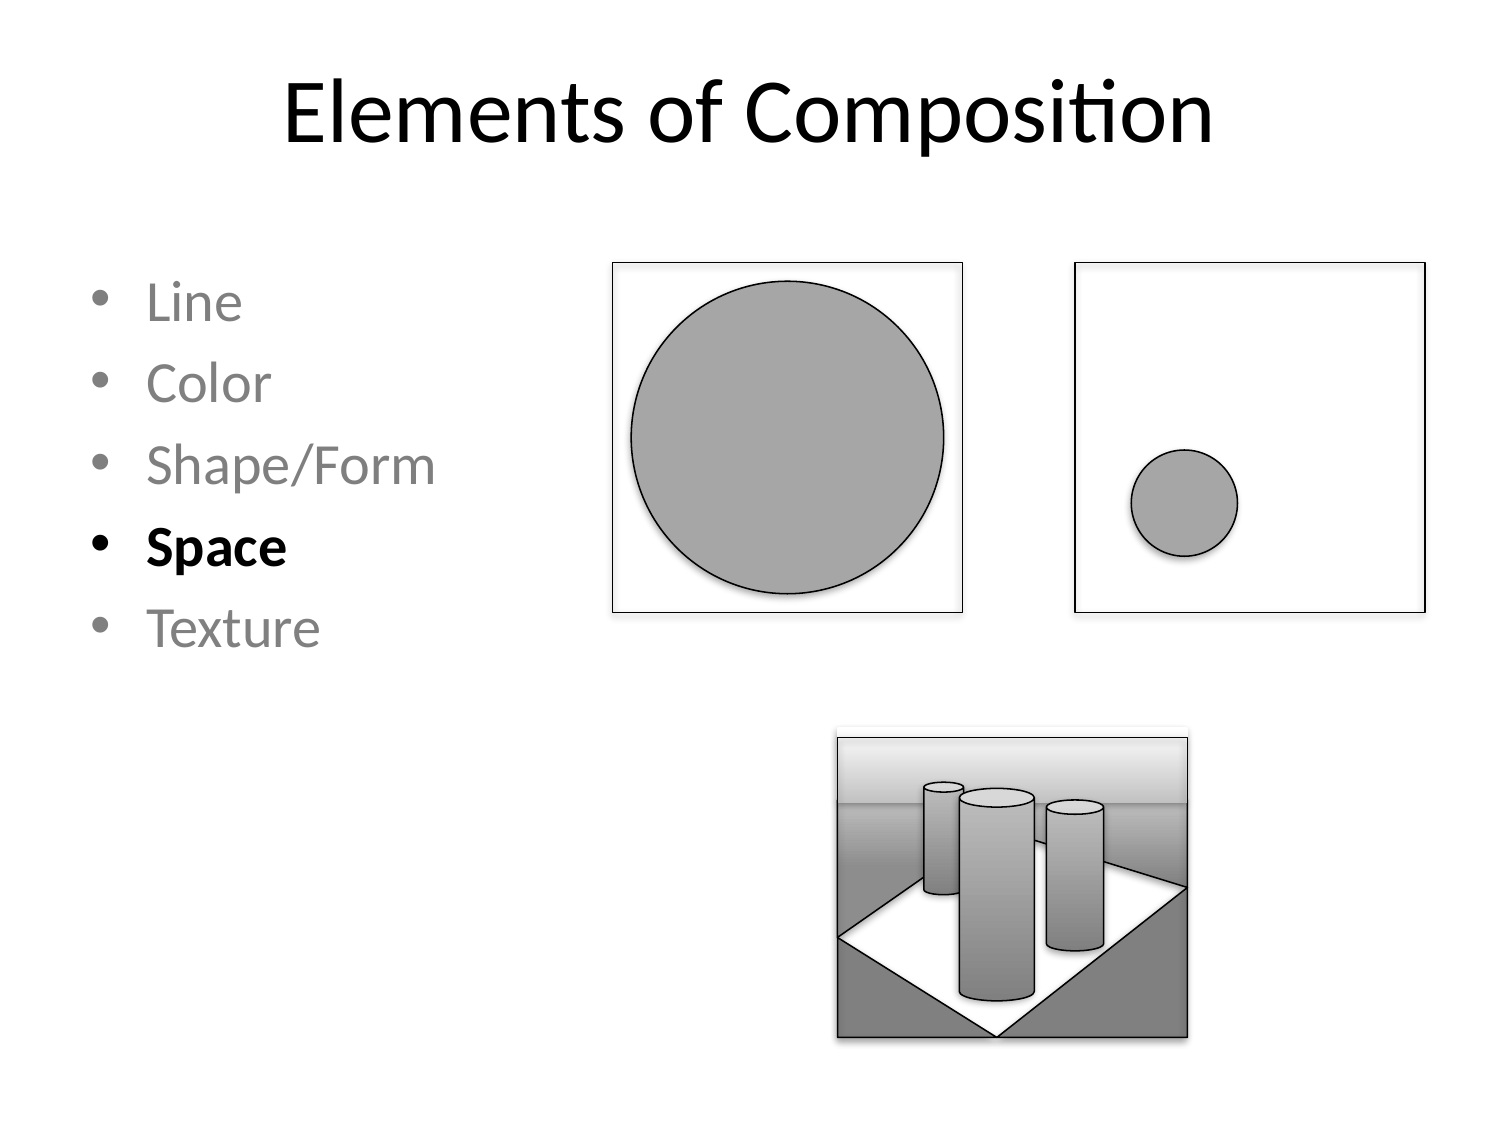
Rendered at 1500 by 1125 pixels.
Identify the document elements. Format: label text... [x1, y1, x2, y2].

title Elements of Composition [74, 12, 1426, 201]
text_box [612, 262, 963, 613]
text_box [837, 727, 1188, 737]
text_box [1074, 262, 1426, 613]
text_box [837, 737, 1188, 1038]
list Line Color Shape/Form Space Texture [74, 255, 513, 888]
